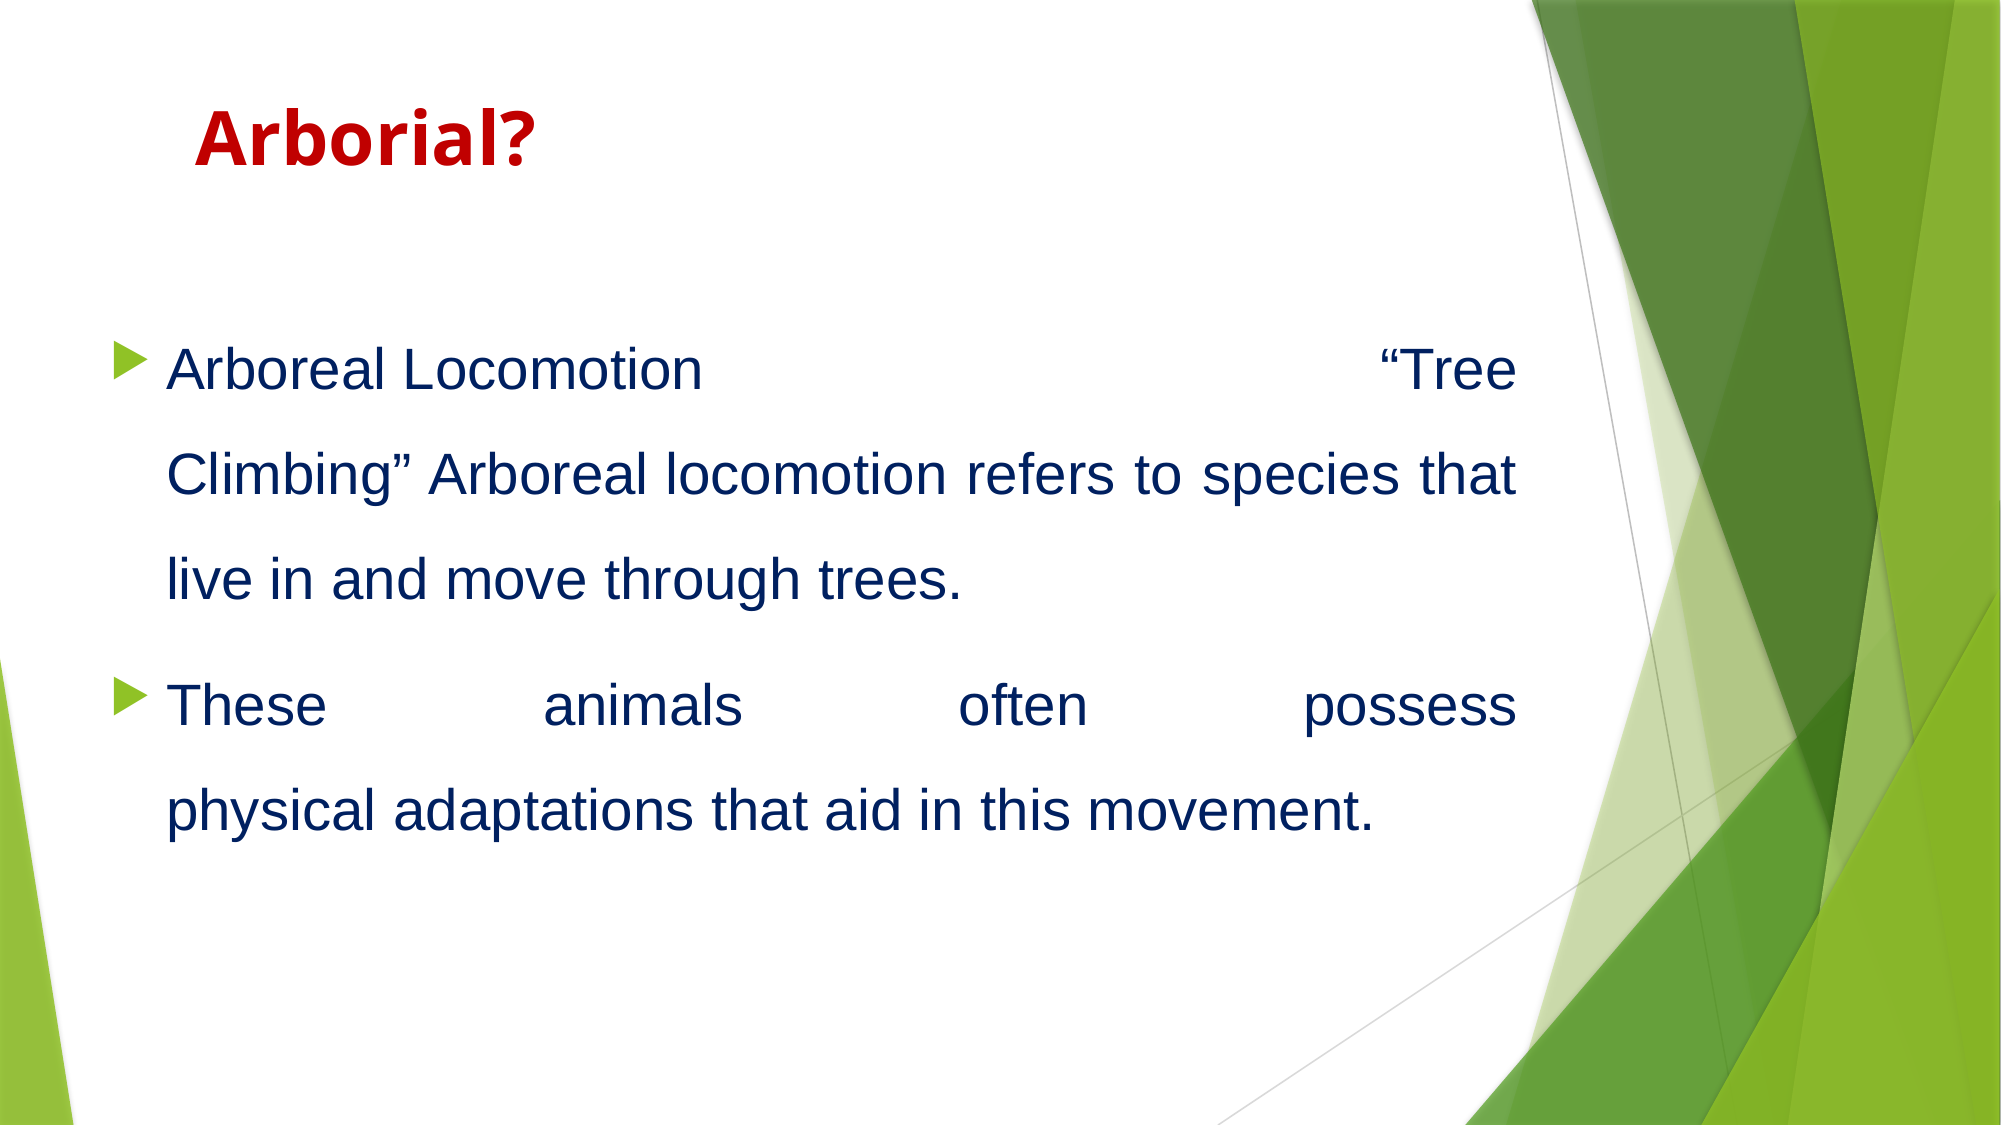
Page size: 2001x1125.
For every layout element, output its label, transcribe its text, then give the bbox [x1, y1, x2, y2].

list Arboreal Locomotion “Tree Climbing” Arboreal locomotion refers to species that live in and move through trees. These animals often possess physical adaptations that aid in this movement. [94, 289, 1534, 1125]
title Arborial? [180, 83, 1906, 301]
